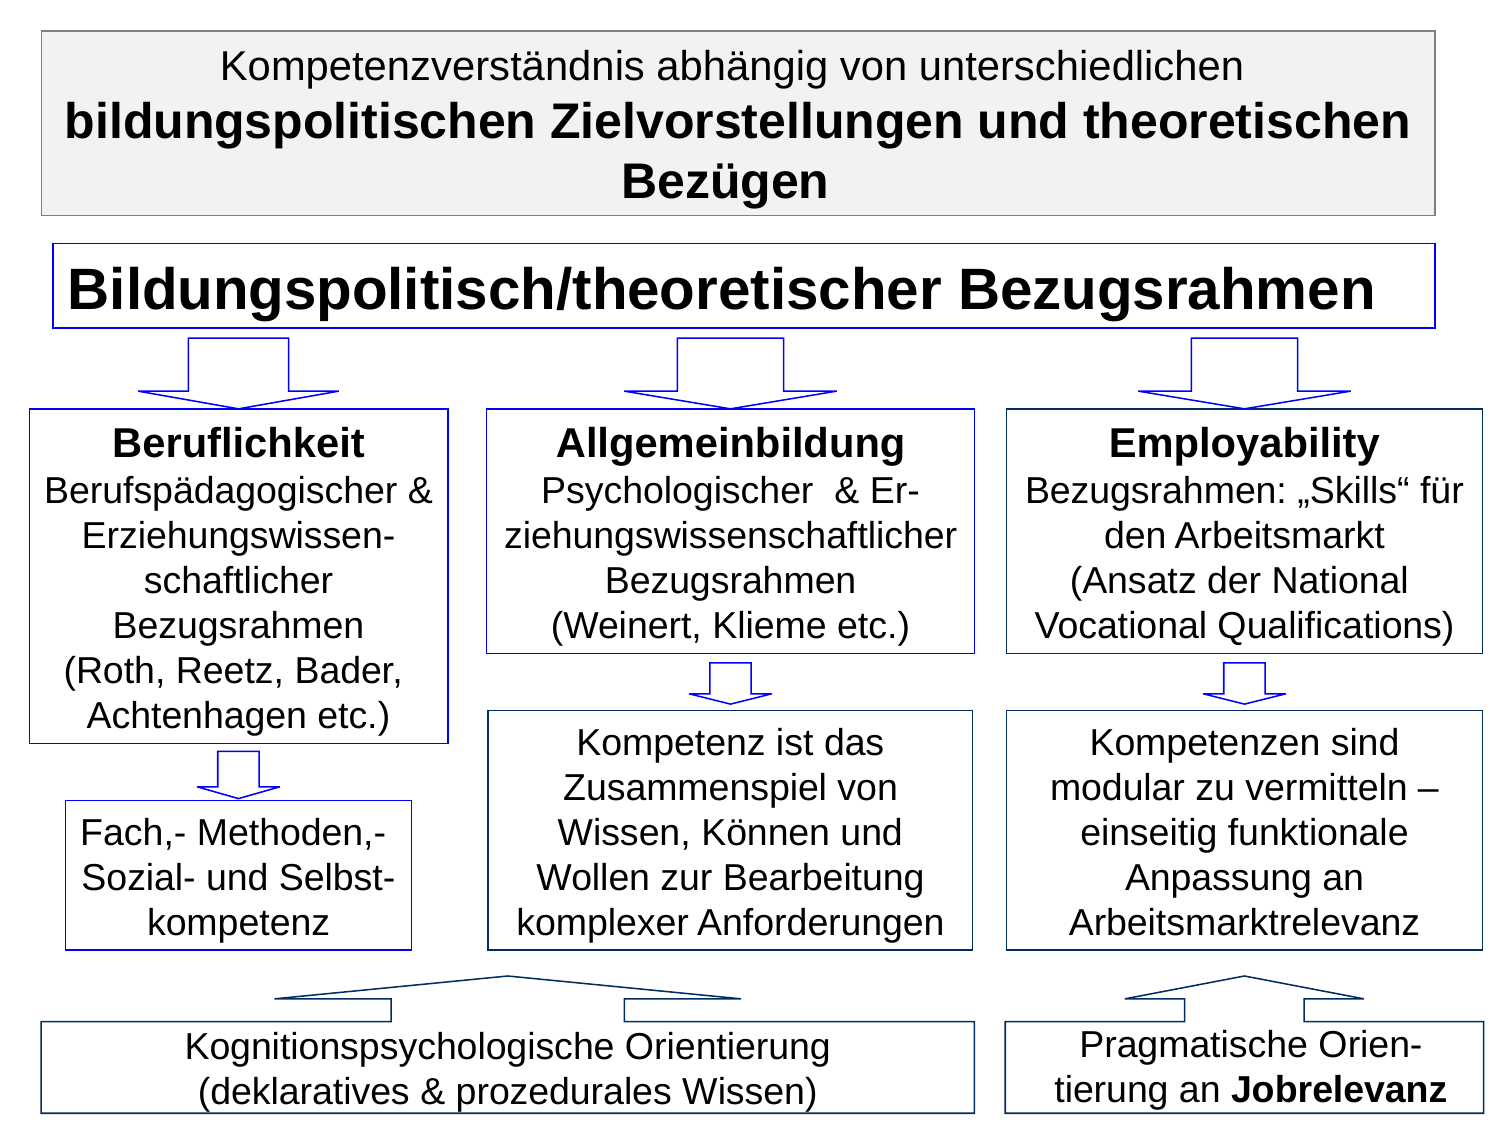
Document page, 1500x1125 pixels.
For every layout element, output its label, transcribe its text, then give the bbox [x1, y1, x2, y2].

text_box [1004, 975, 1484, 1118]
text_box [486, 337, 975, 953]
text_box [1006, 337, 1483, 953]
text_box Kompetenzverständnis abhängig von unterschiedlichen bildungspolitischen Zielvorstellungen und theoretischen Bezügen [41, 31, 1436, 216]
text_box Kognitionspsychologische Orientierung (deklaratives & prozedurales Wissen) [41, 976, 975, 1114]
text_box Bildungspolitisch/theoretischer Bezugsrahmen [53, 243, 1436, 329]
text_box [27, 337, 450, 953]
